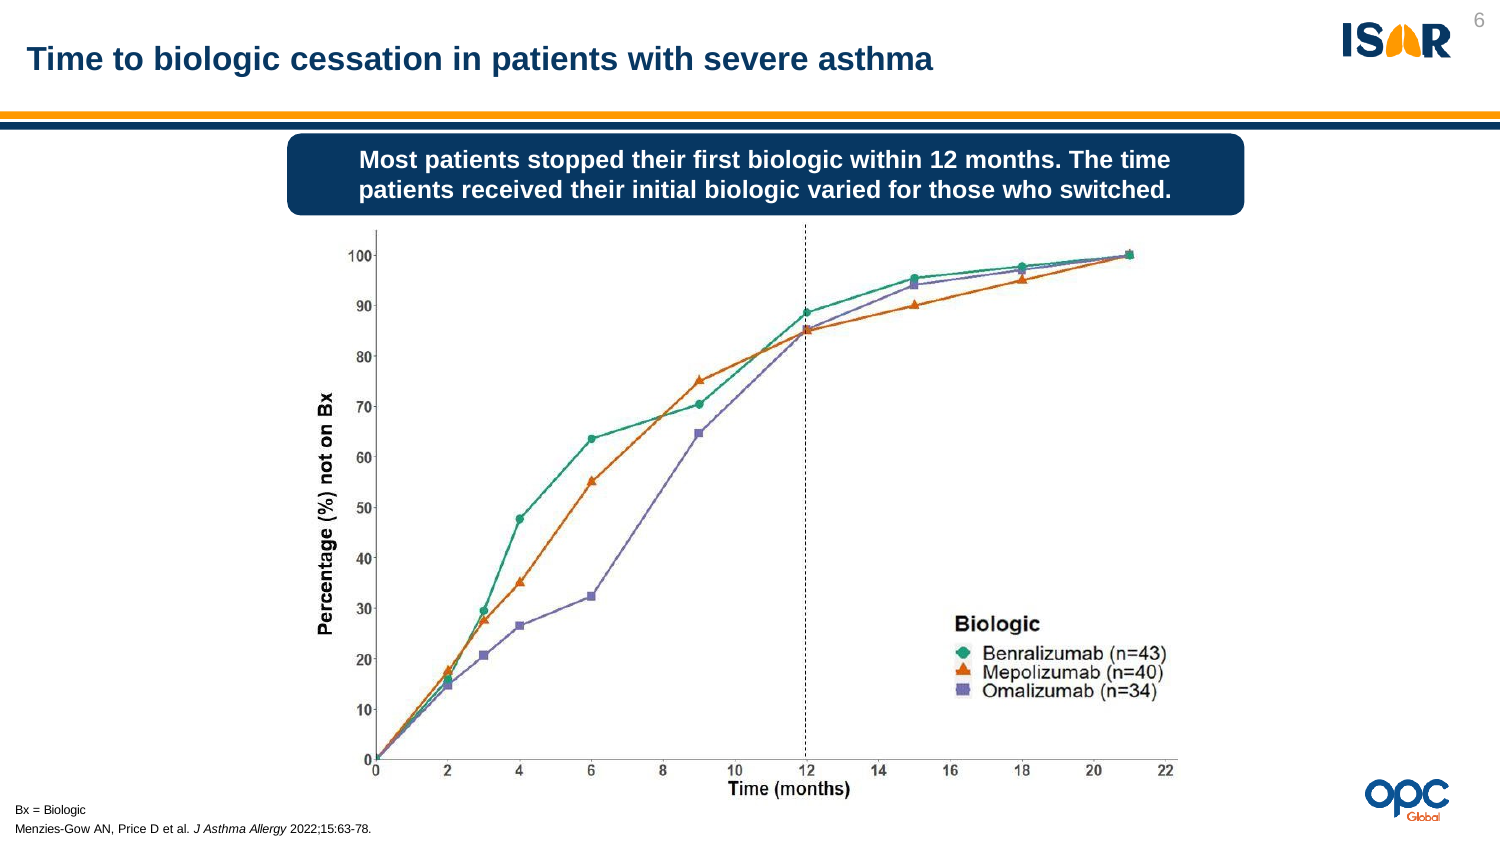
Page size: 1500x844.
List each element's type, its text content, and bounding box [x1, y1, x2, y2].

title Time to biologic cessation in patients with severe asthma [26, 13, 1213, 179]
picture [1365, 779, 1449, 821]
text_box Bx = Biologic Menzies-Gow AN, Price D et al. J Asthma Allergy 2022;15:63-78. [12, 801, 379, 836]
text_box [286, 133, 1245, 806]
picture [1341, 21, 1454, 58]
text_box 6 [1471, 4, 1488, 32]
